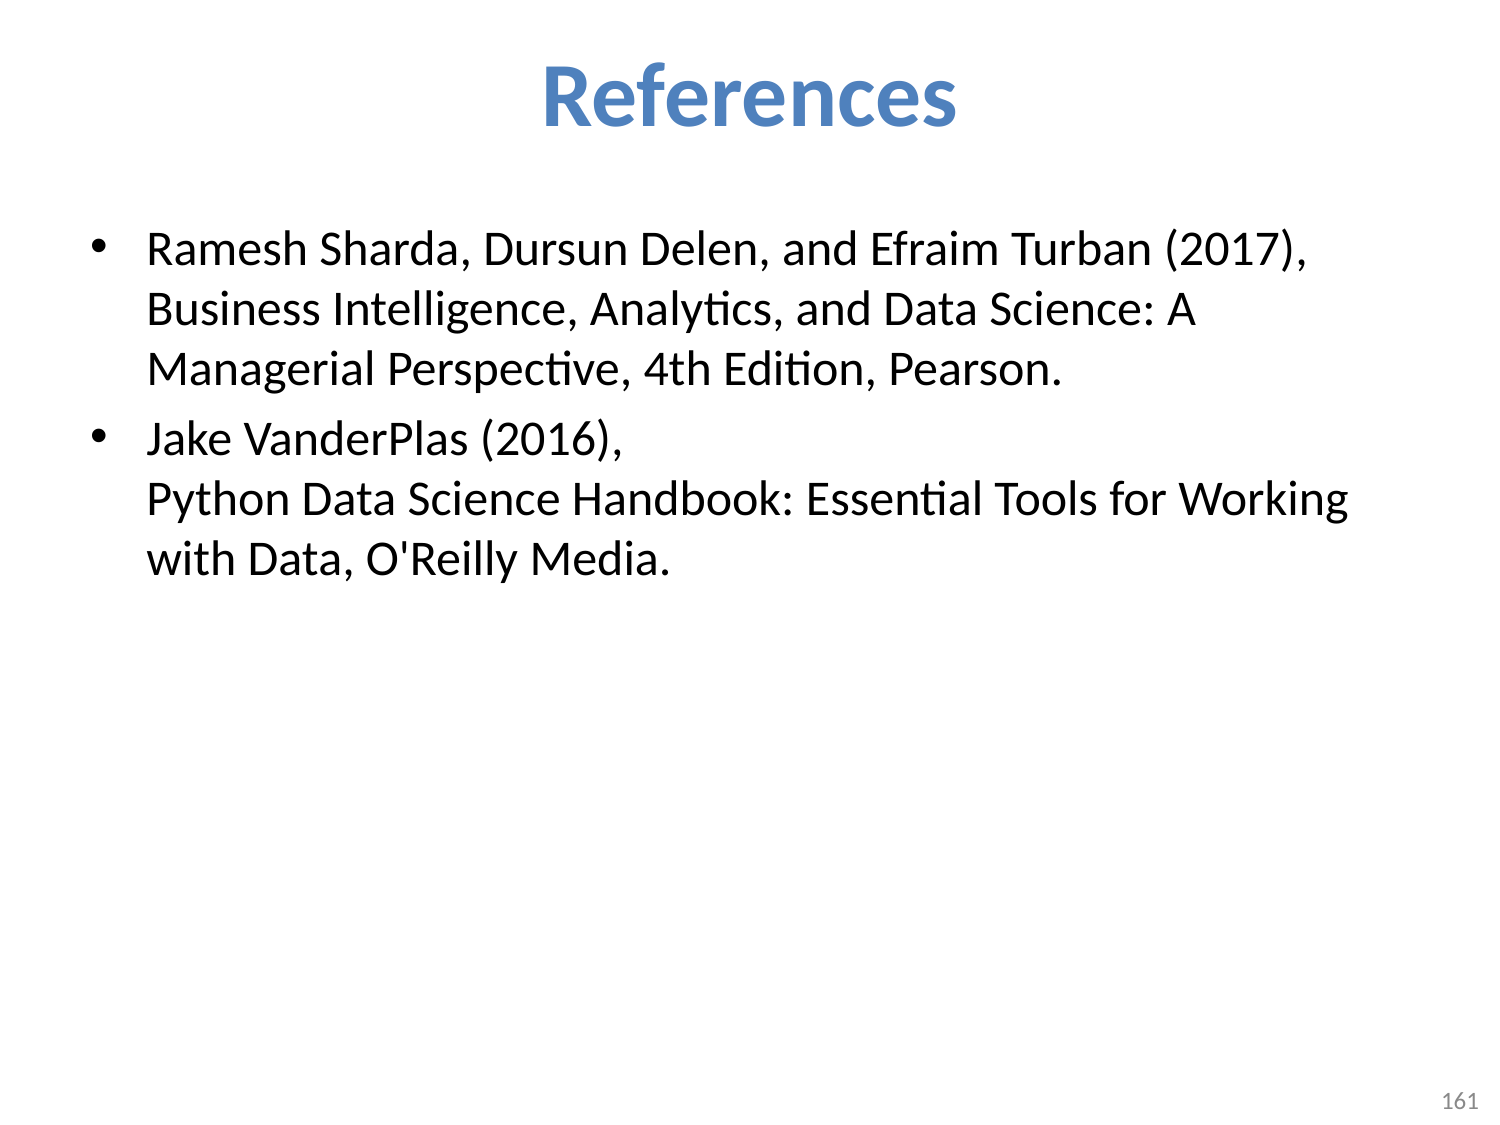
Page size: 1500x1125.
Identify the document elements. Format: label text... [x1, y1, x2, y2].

slide_number 161 [1144, 1069, 1495, 1125]
list Ramesh Sharda, Dursun Delen, and Efraim Turban (2017), Business Intelligence, Analytics, and Data Science: A Managerial Perspective, 4th Edition, Pearson. Jake VanderPlas (2016), Python Data Science Handbook: Essential Tools for Working with Data, O'Reilly Media. [75, 208, 1425, 1005]
title References [75, 19, 1425, 161]
